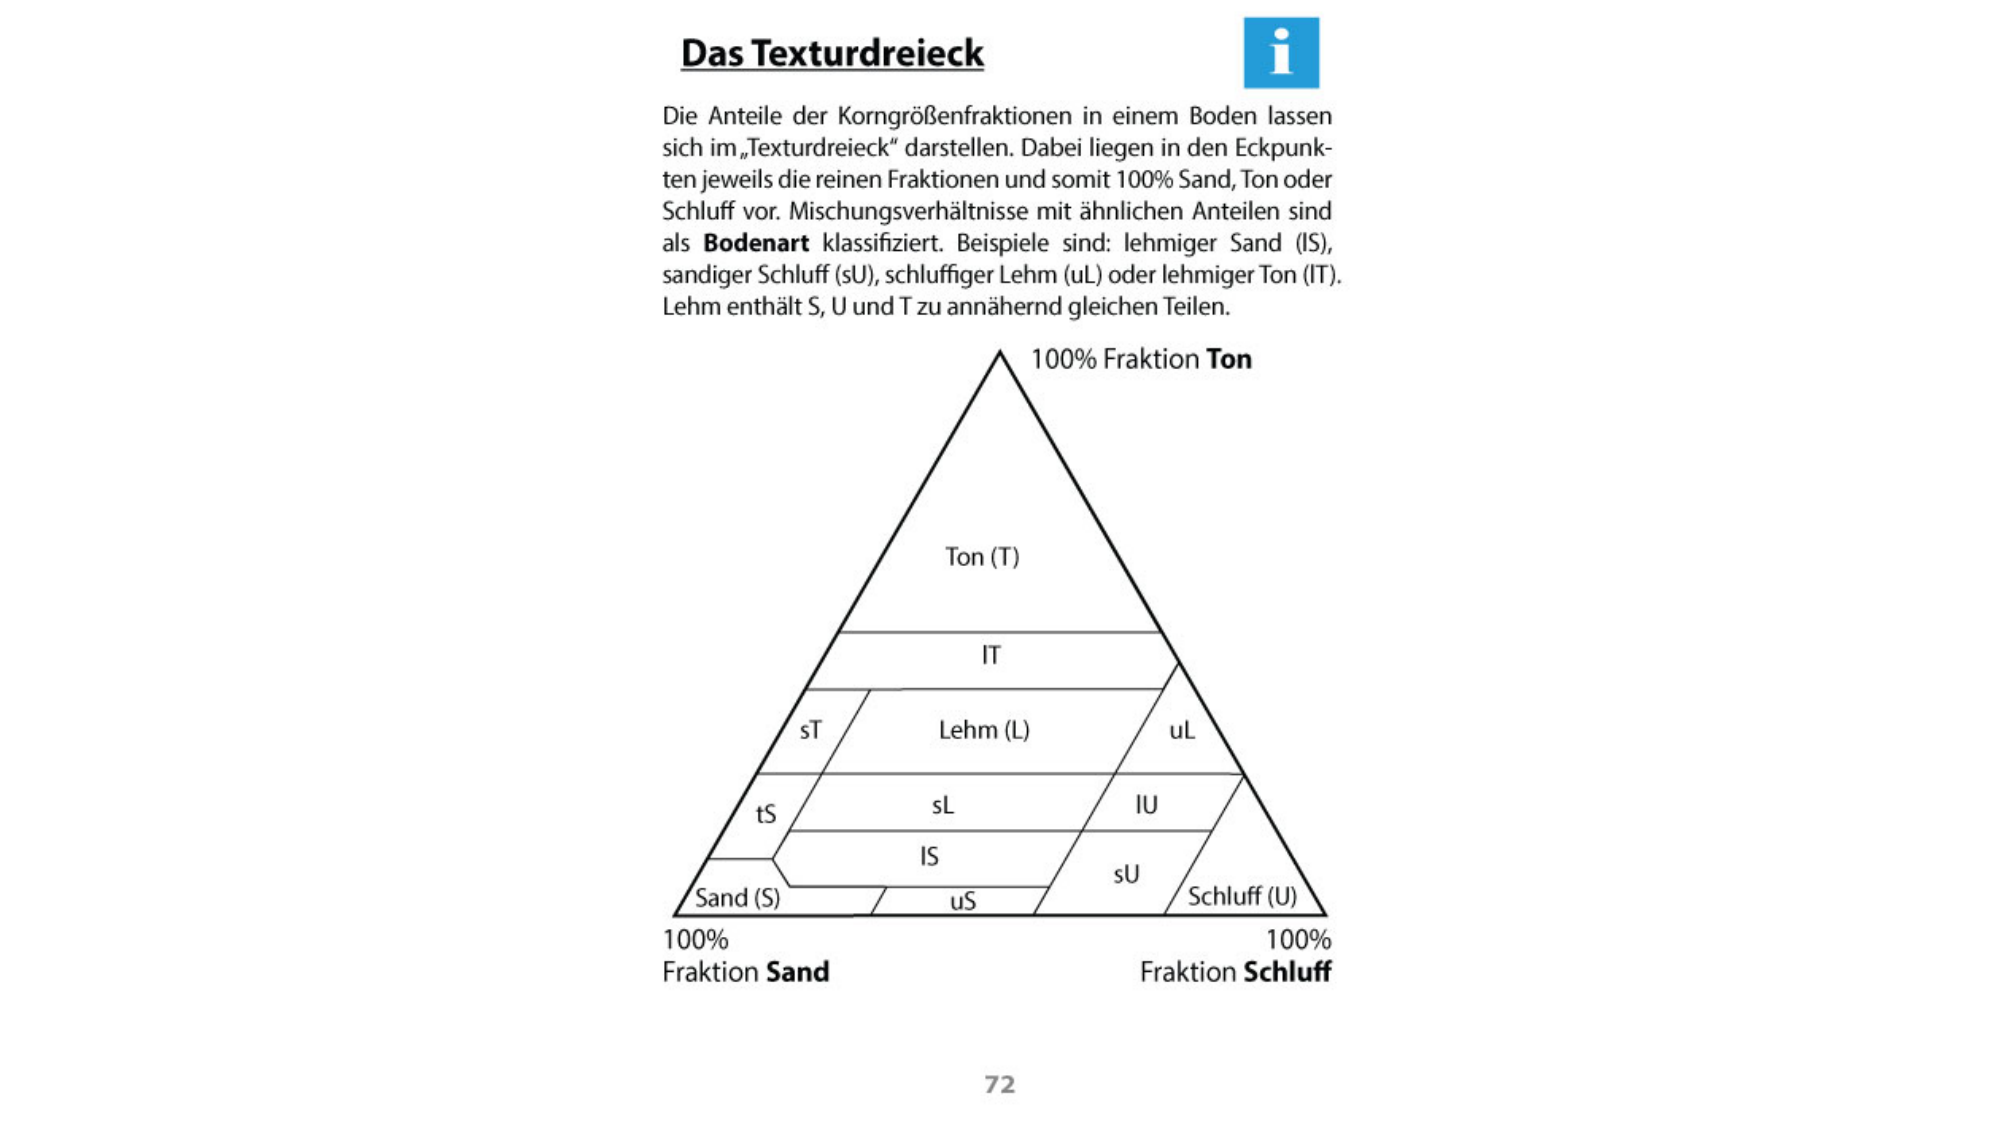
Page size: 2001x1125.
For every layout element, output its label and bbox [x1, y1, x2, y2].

picture [625, 0, 1375, 1125]
